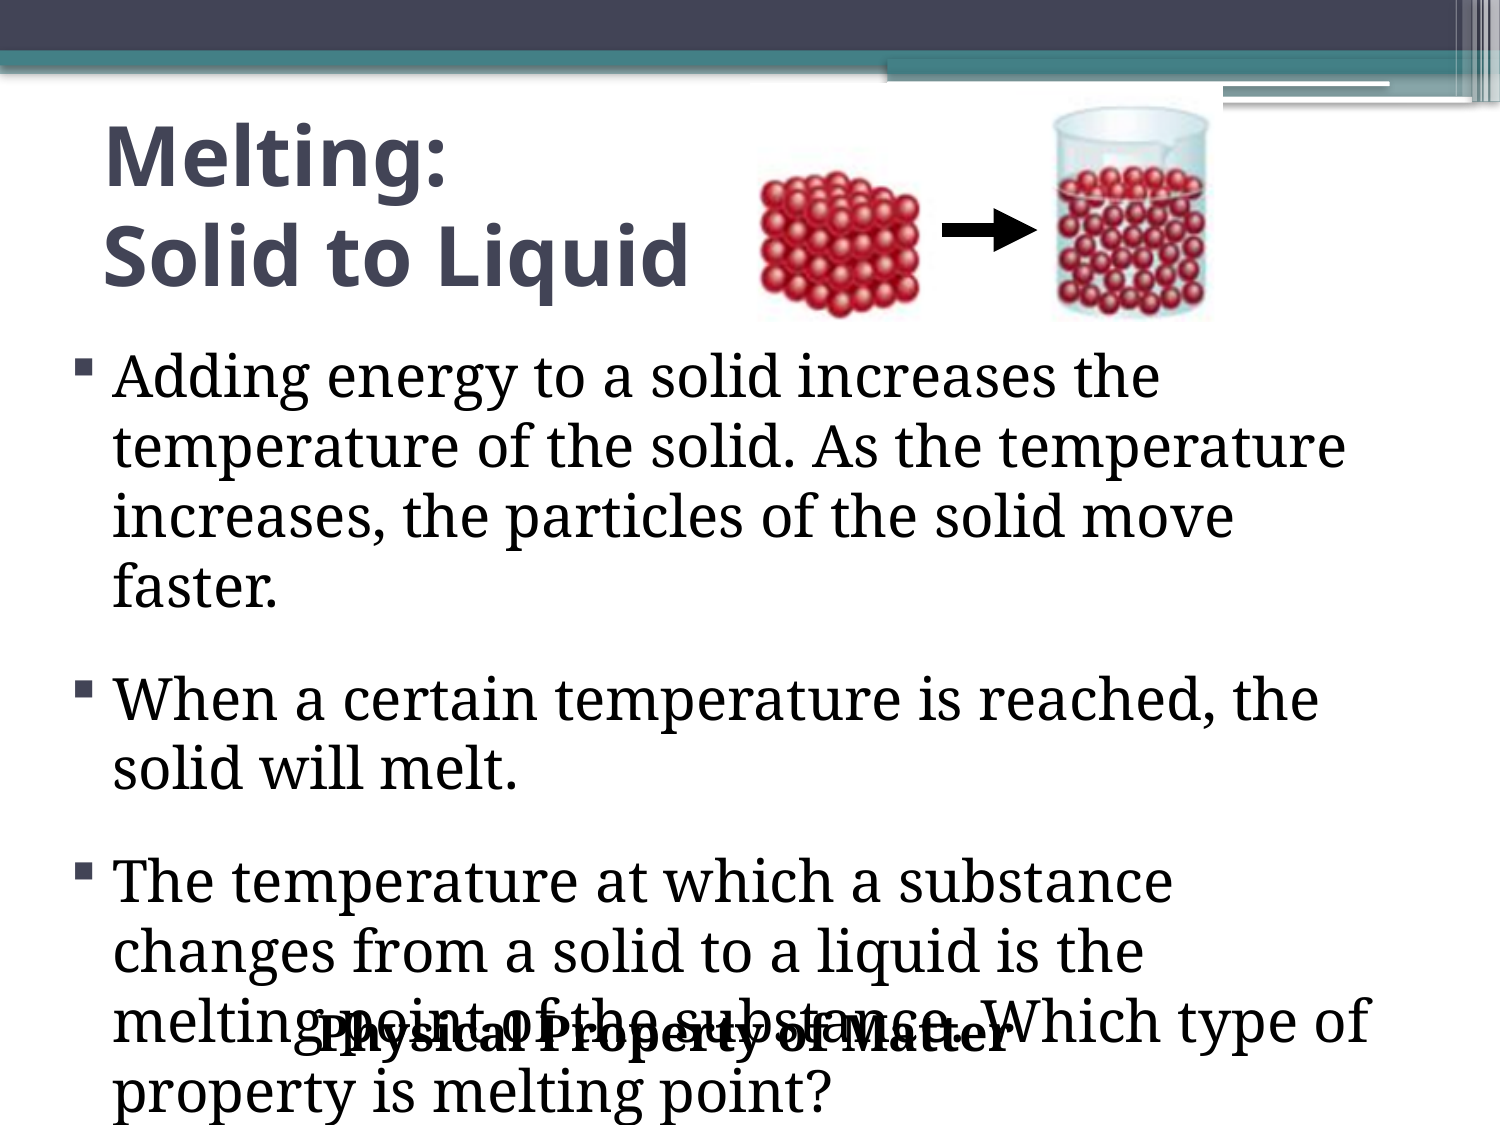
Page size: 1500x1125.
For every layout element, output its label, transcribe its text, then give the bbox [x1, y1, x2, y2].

title Melting: Solid to Liquid [87, 121, 742, 284]
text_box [749, 83, 1223, 322]
text_box Physical Property of Matter [266, 993, 1067, 1069]
list Adding energy to a solid increases the temperature of the solid. As the temperature increases, the particles of the solid move faster. When a certain temperature is reached, the solid will melt. The temperature at which a substance changes from a solid to a liquid is the melting point of the substance. Which type of property is melting point? [37, 331, 1388, 1075]
